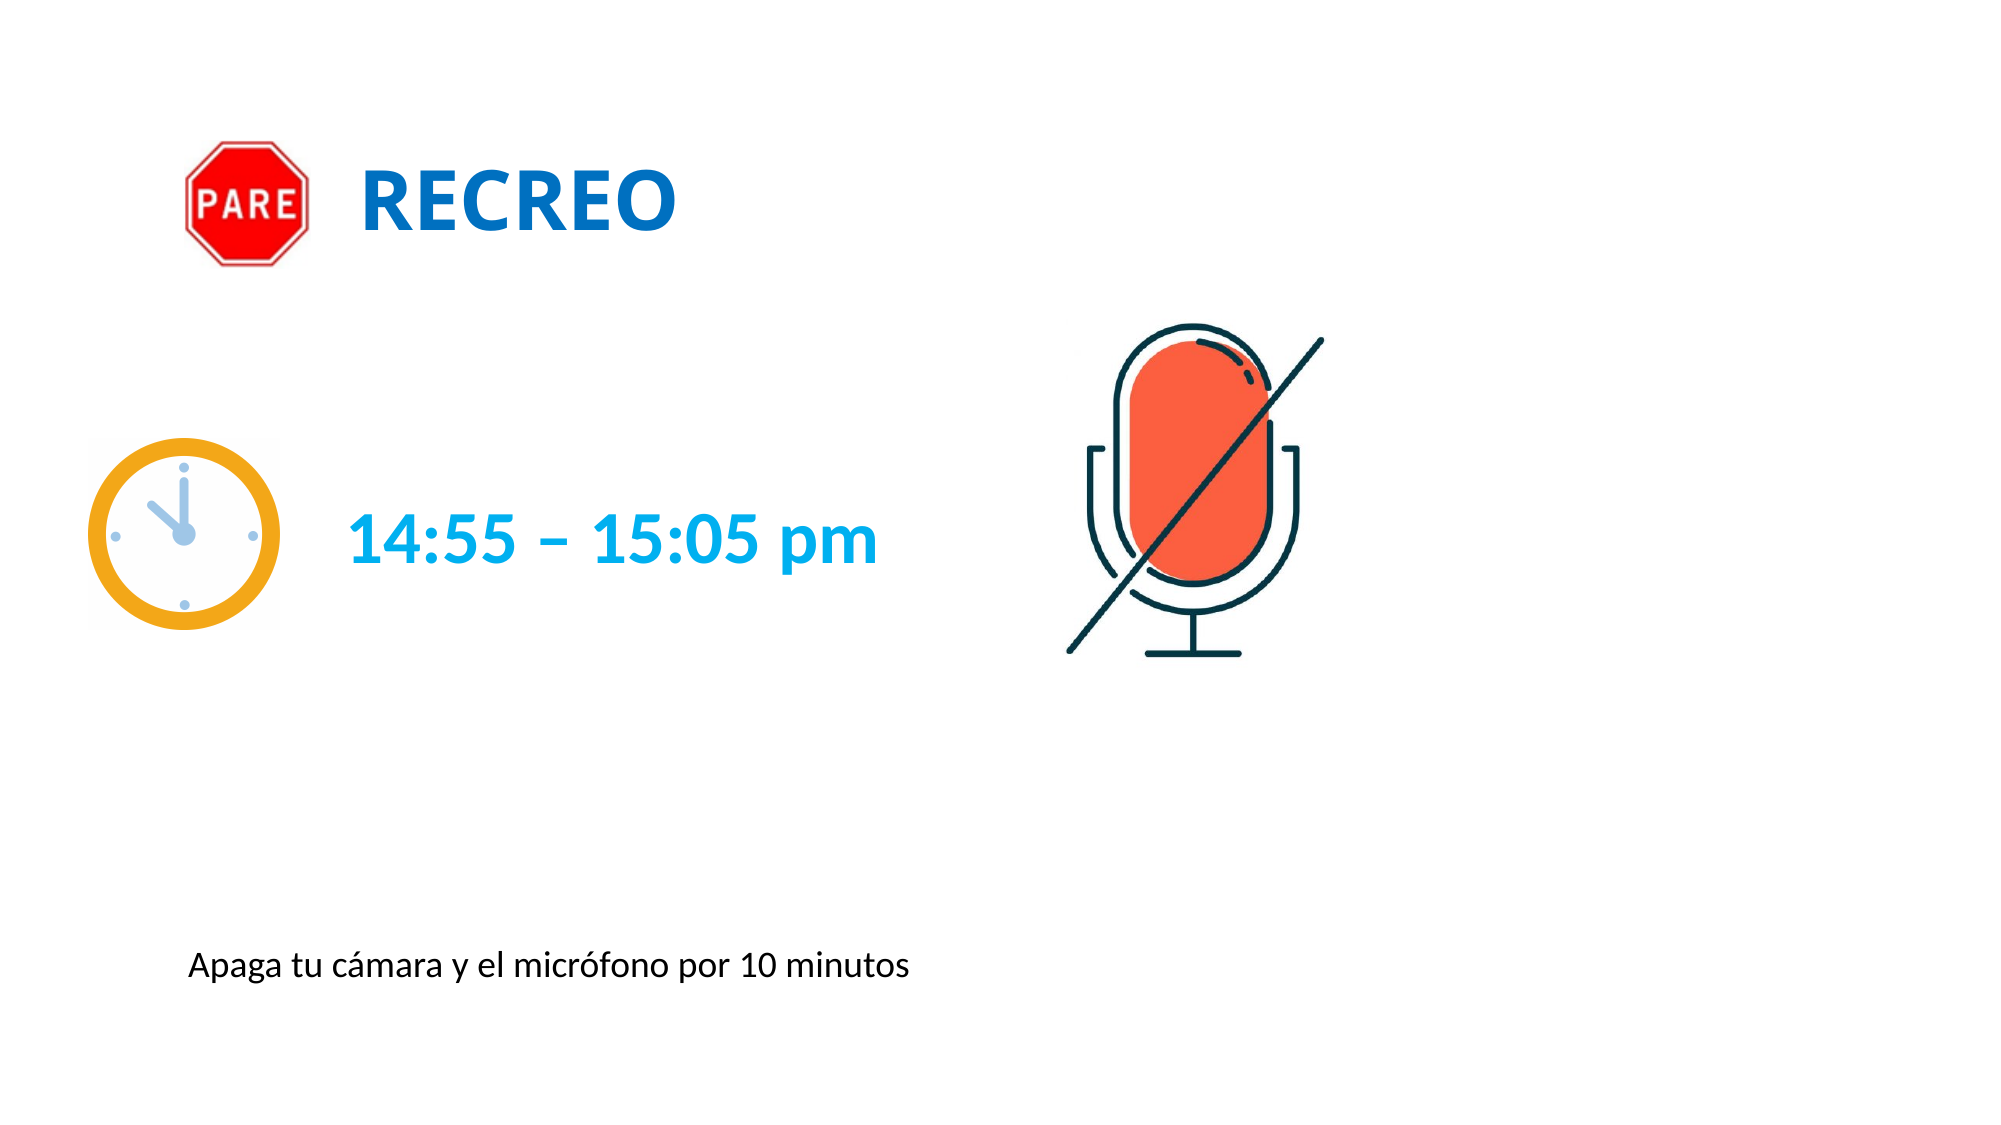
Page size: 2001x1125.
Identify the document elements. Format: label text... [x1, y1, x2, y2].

text_box 14:55 – 15:05 pm [330, 481, 1032, 586]
text_box Apaga tu cámara y el micrófono por 10 minutos [173, 932, 1308, 993]
picture [184, 140, 311, 269]
picture [1032, 299, 1330, 668]
picture [88, 438, 280, 630]
text_box RECREO [343, 140, 717, 345]
